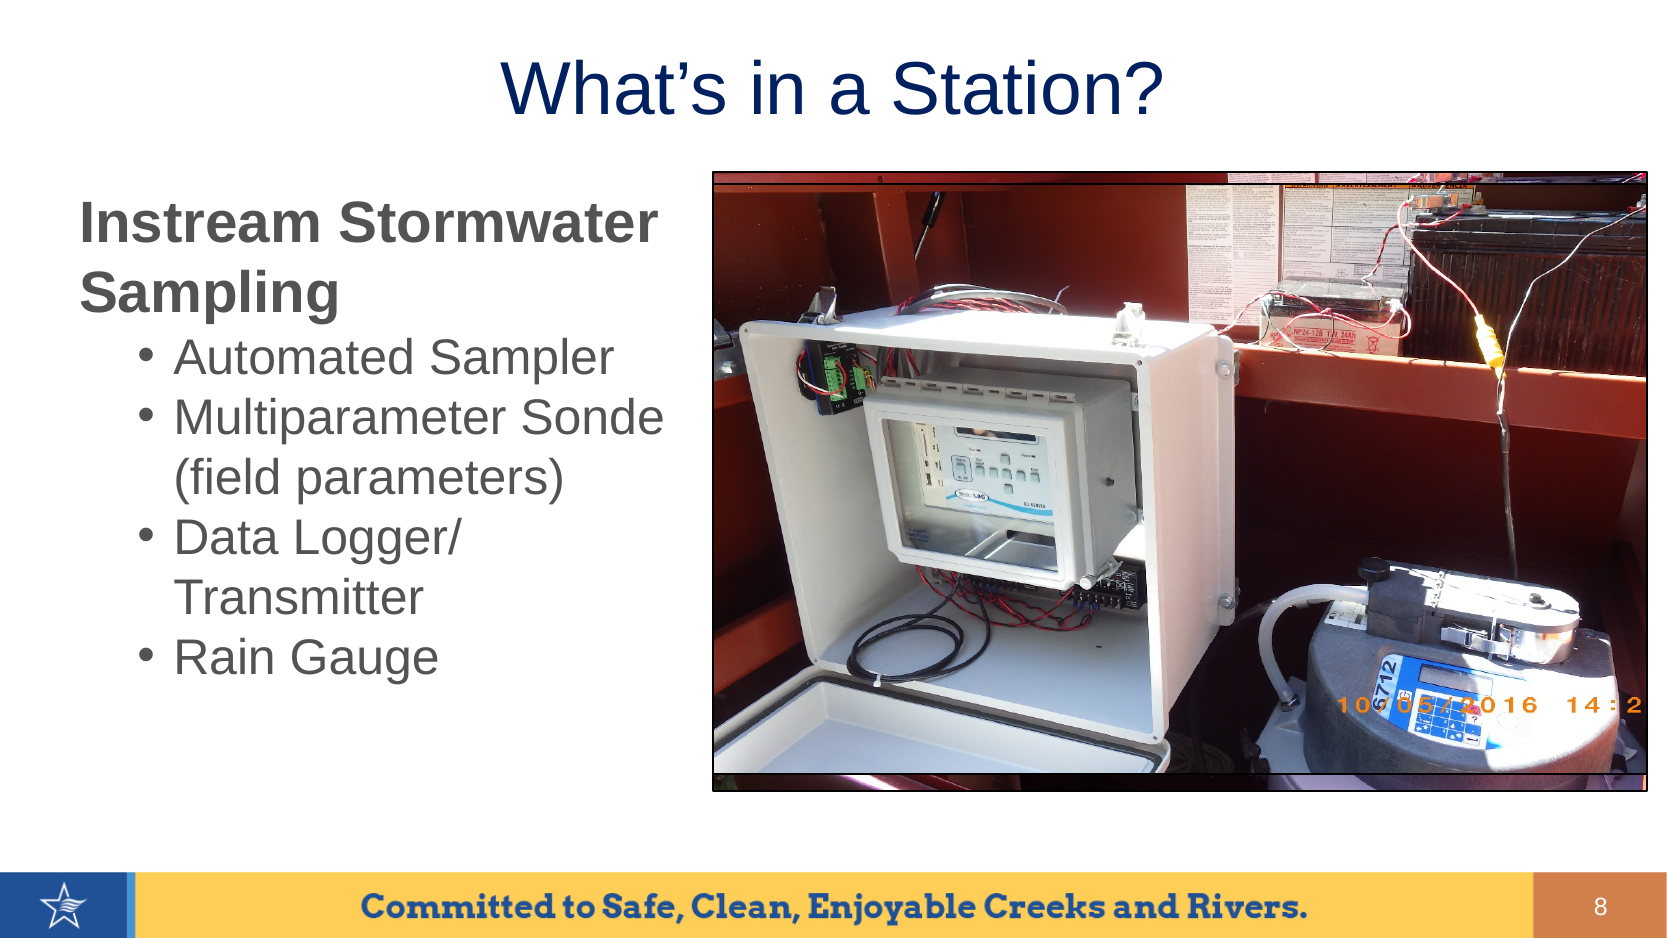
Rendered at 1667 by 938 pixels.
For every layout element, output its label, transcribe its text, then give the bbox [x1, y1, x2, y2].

text_box Instream Stormwater Sampling Automated Sampler Multiparameter Sonde (field parameters) Data Logger/ Transmitter Rain Gauge [75, 181, 676, 688]
picture [713, 172, 1647, 790]
picture [0, 0, 1667, 938]
title What’s in a Station? [114, 0, 1553, 181]
